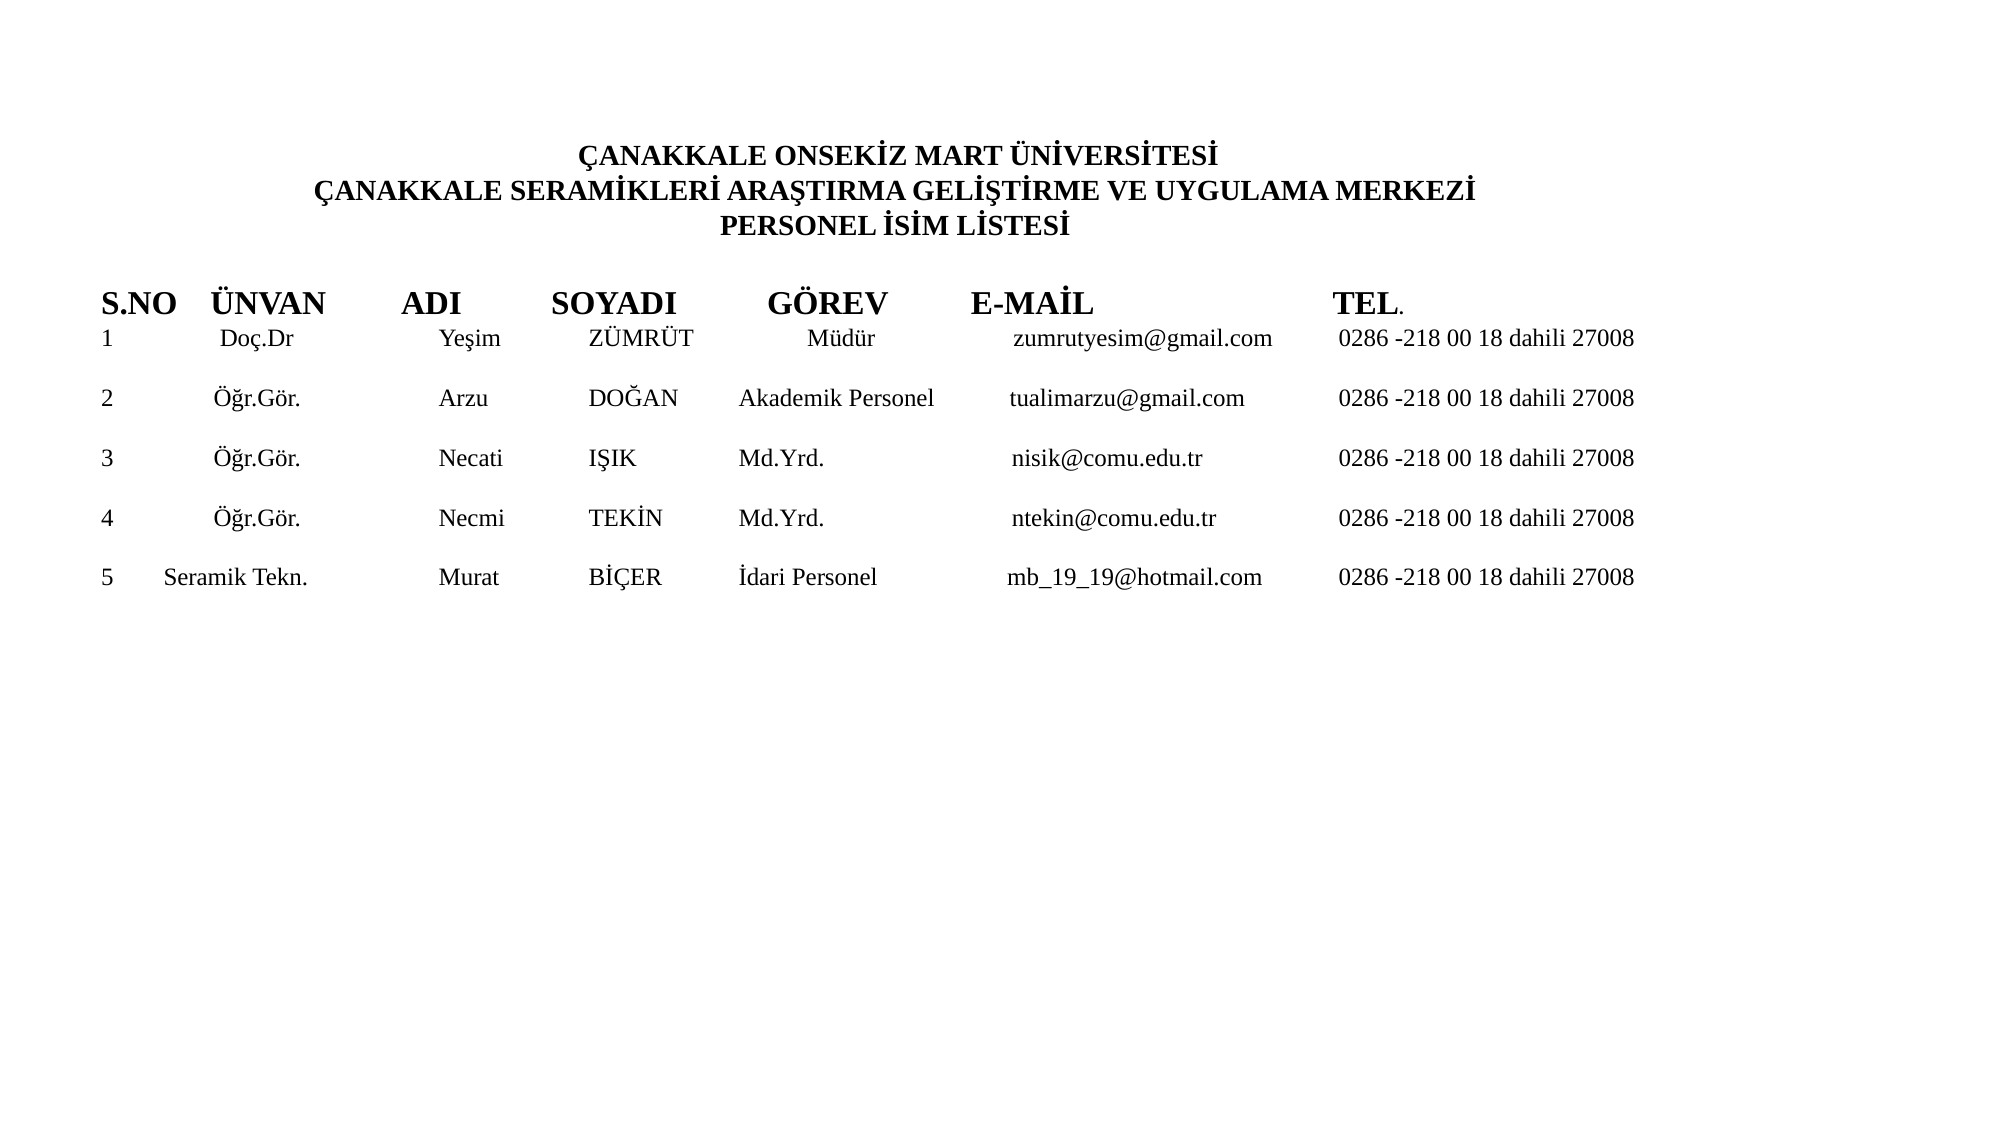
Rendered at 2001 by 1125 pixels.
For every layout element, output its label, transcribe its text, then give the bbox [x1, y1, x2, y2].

text_box ÇANAKKALE ONSEKİZ MART ÜNİVERSİTESİ ÇANAKKALE SERAMİKLERİ ARAŞTIRMA GELİŞTİRME VE UYGULAMA MERKEZİ PERSONEL İSİM LİSTESİ S.NO ÜNVAN ADI SOYADI GÖREV E-MAİL TEL. Doç.Dr Yeşim ZÜMRÜT Müdür zumrutyesim@gmail.com 0286 -218 00 18 dahili 27008 Öğr.Gör. Arzu DOĞAN Akademik Personel tualimarzu@gmail.com 0286 -218 00 18 dahili 27008 Öğr.Gör. Necati IŞIK Md.Yrd. nisik@comu.edu.tr 0286 -218 00 18 dahili 27008 Öğr.Gör. Necmi TEKİN Md.Yrd. ntekin@comu.edu.tr 0286 -218 00 18 dahili 27008 Seramik Tekn. Murat BİÇER İdari Personel mb_19_19@hotmail.com 0286 -218 00 18 dahili 27008 [86, 99, 1713, 629]
